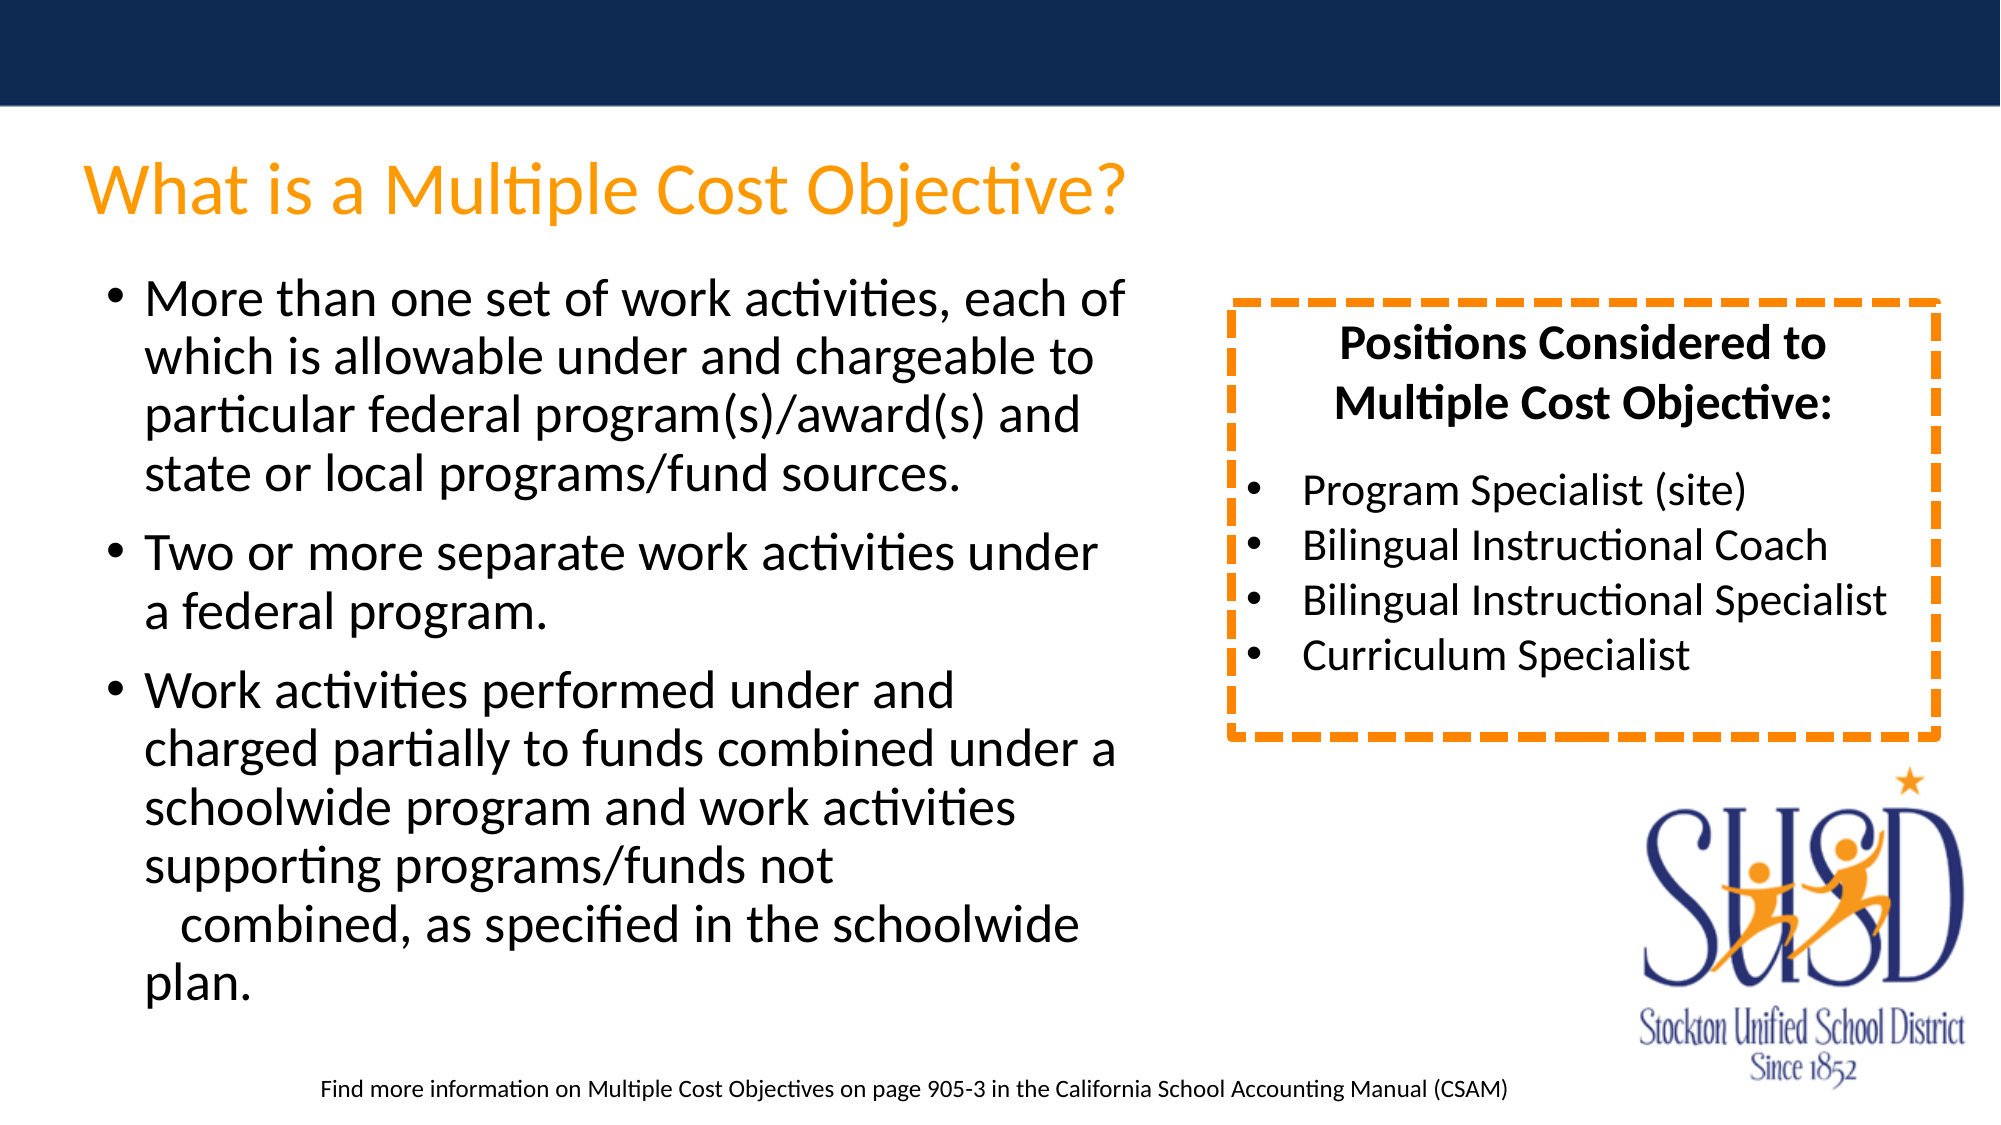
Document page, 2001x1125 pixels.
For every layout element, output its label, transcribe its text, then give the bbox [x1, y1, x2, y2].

text_box More than one set of work activities, each of which is allowable under and chargeable to particular federal program(s)/award(s) and state or local programs/fund sources. Two or more separate work activities under a federal program. Work activities performed under and charged partially to funds combined under a schoolwide program and work activities supporting programs/funds not combined, as specified in the schoolwide plan. [92, 261, 1147, 1089]
text_box What is a Multiple Cost Objective? [68, 131, 1971, 327]
text_box Find more information on Multiple Cost Objectives on page 905-3 in the California School Accounting Manual (CSAM) [305, 1065, 1635, 1111]
text_box Positions Considered to Multiple Cost Objective: Program Specialist (site) Bilingual Instructional Coach Bilingual Instructional Specialist Curriculum Specialist [1231, 302, 1936, 738]
picture [0, 0, 2000, 1125]
